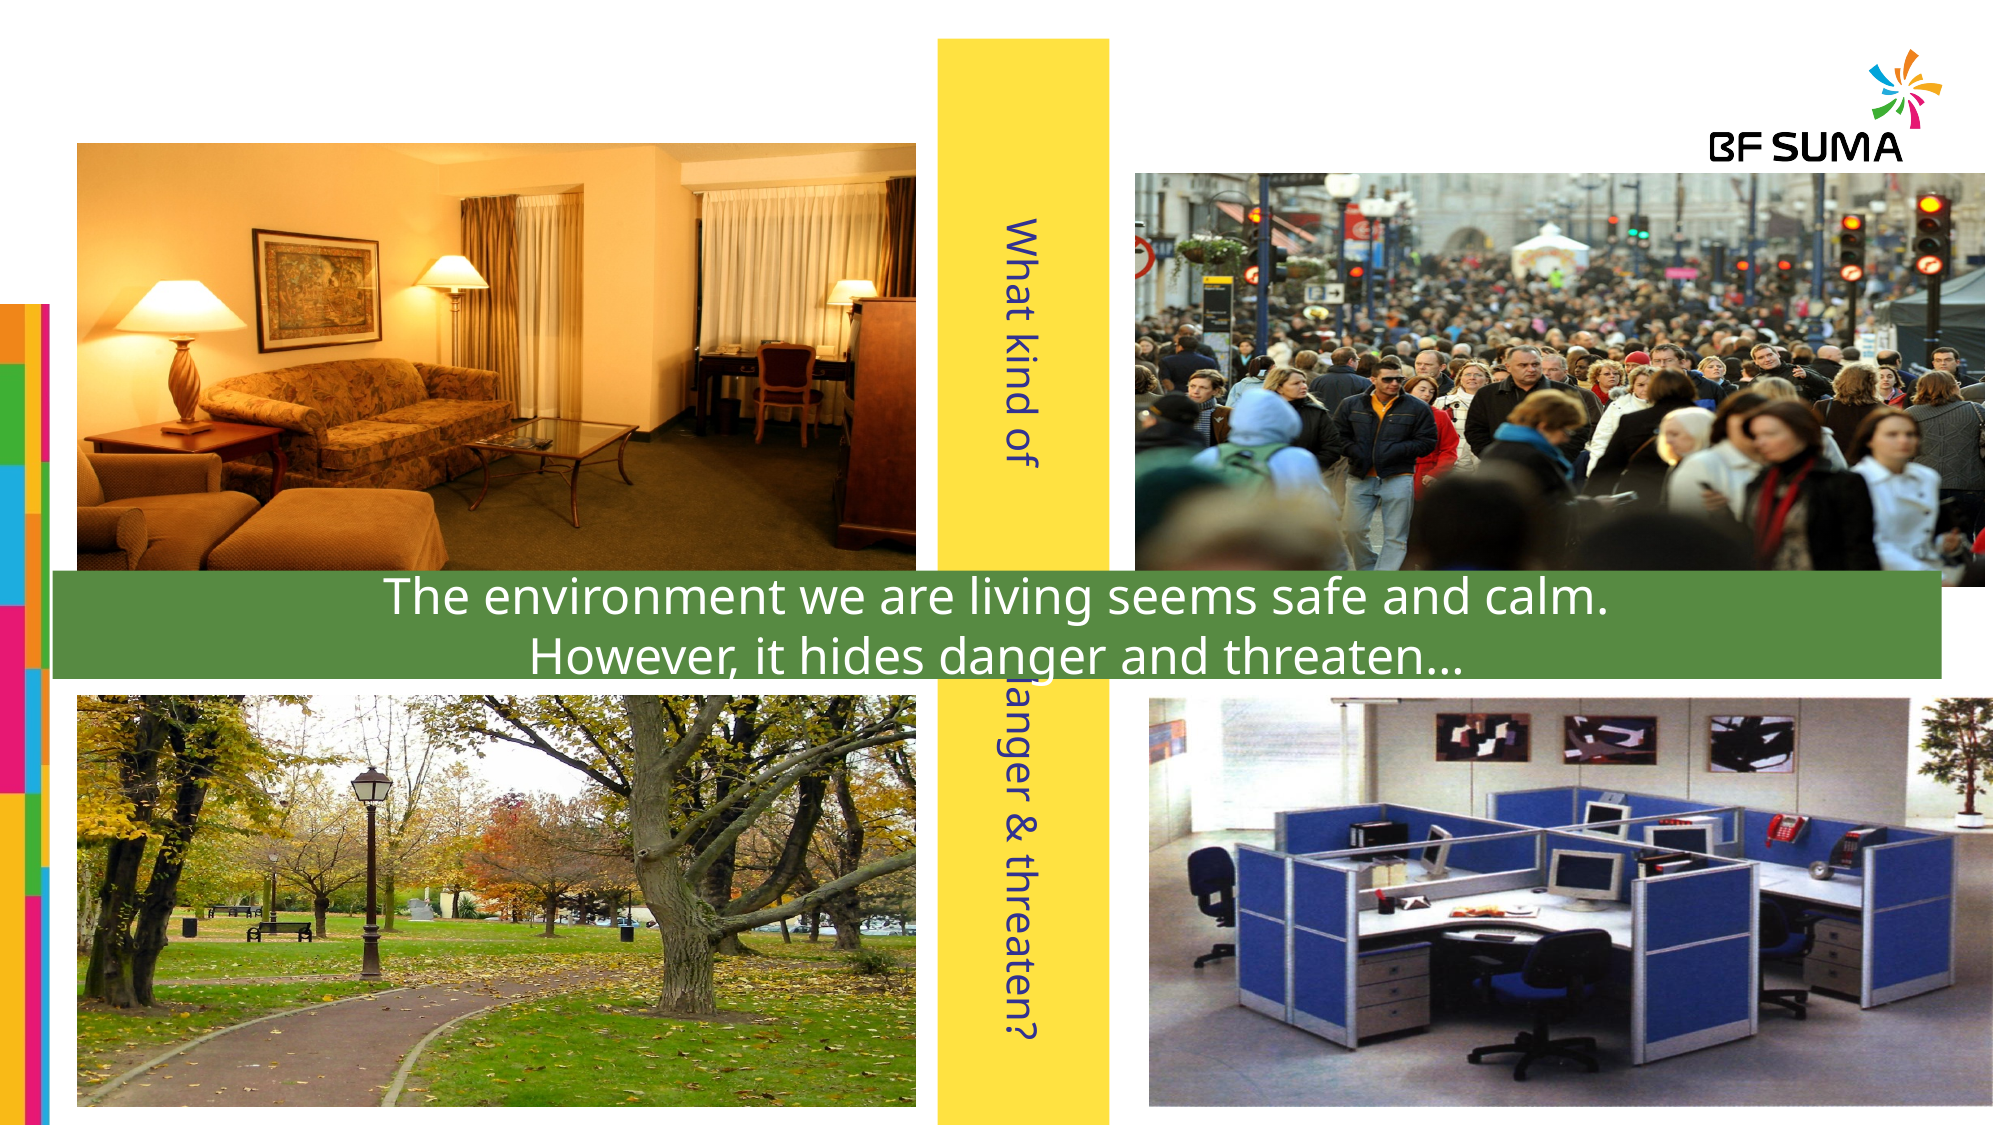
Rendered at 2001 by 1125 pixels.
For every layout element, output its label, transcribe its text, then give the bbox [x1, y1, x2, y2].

text_box The environment we are living seems safe and calm. However, it hides danger and threaten… [52, 570, 1943, 680]
text_box What kind of danger & threaten? [937, 37, 1110, 570]
picture [1149, 695, 2000, 1107]
picture [76, 143, 916, 614]
text_box What kind of danger & threaten? [937, 680, 1110, 1125]
picture [76, 695, 916, 1107]
picture [0, 304, 50, 1125]
picture [1135, 37, 1985, 587]
